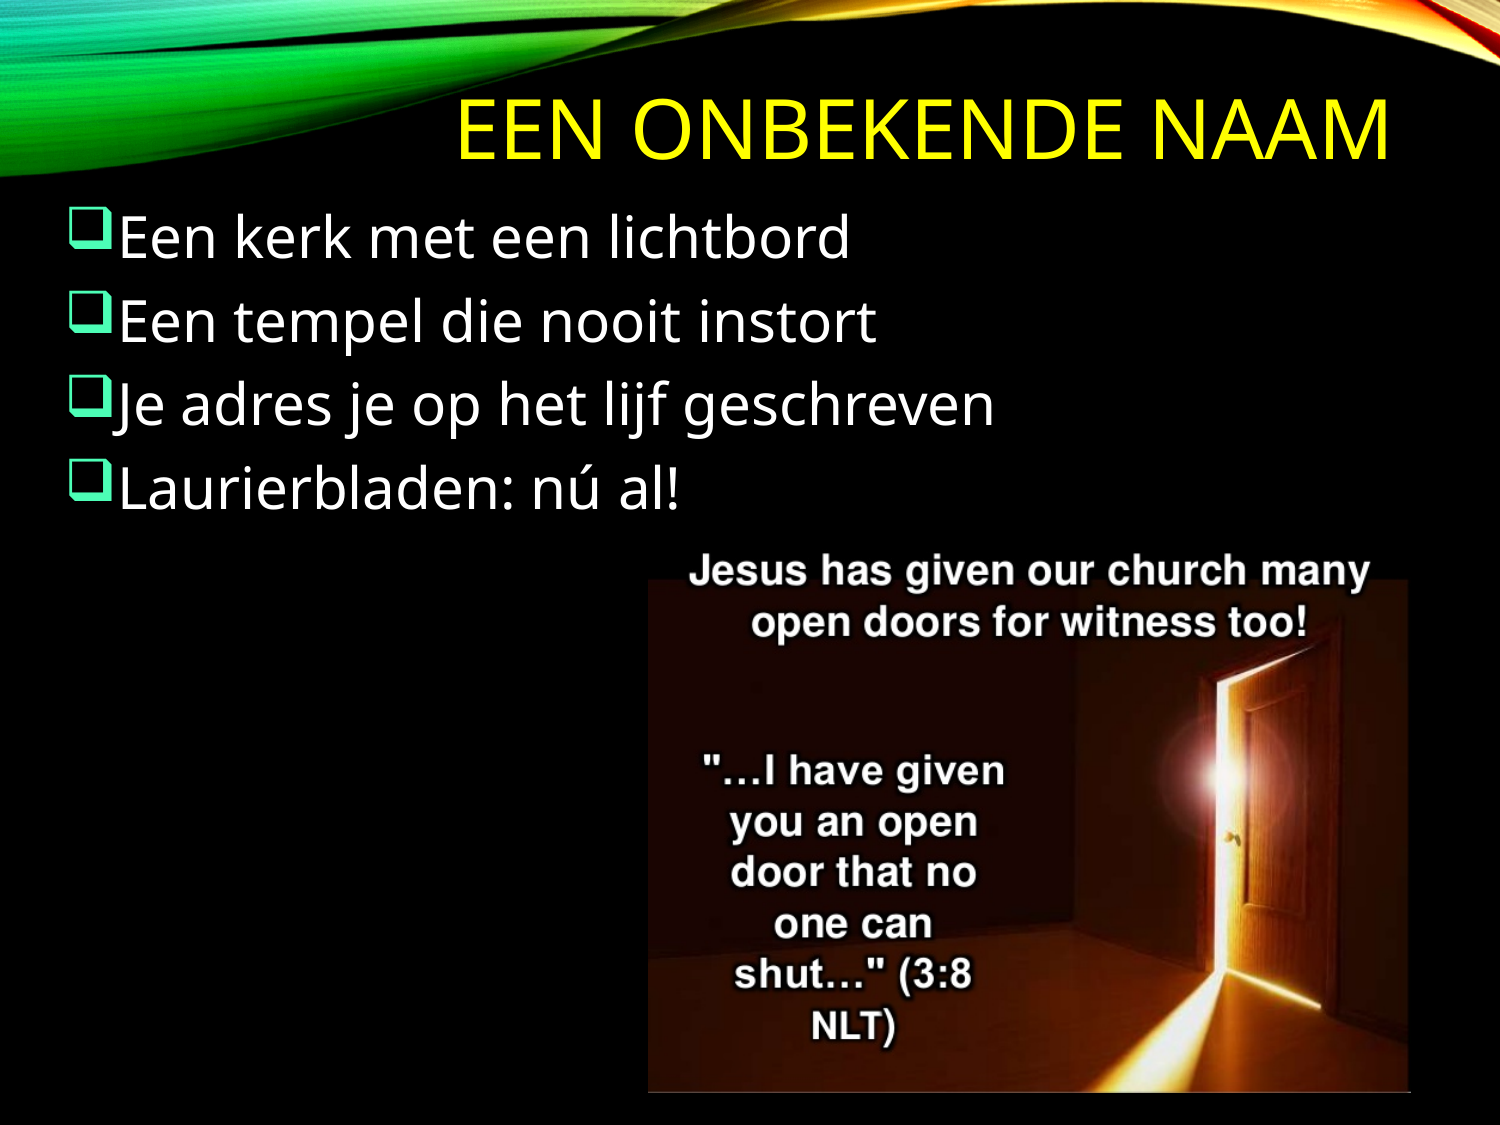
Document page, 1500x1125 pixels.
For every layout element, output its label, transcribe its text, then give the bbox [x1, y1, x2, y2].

list Een kerk met een lichtbord Een tempel die nooit instort Je adres je op het lijf geschreven Laurierbladen: nú al! [49, 200, 1337, 696]
title Een onbekende naam [394, 53, 1454, 213]
picture [648, 520, 1411, 1093]
picture [0, 0, 1500, 178]
